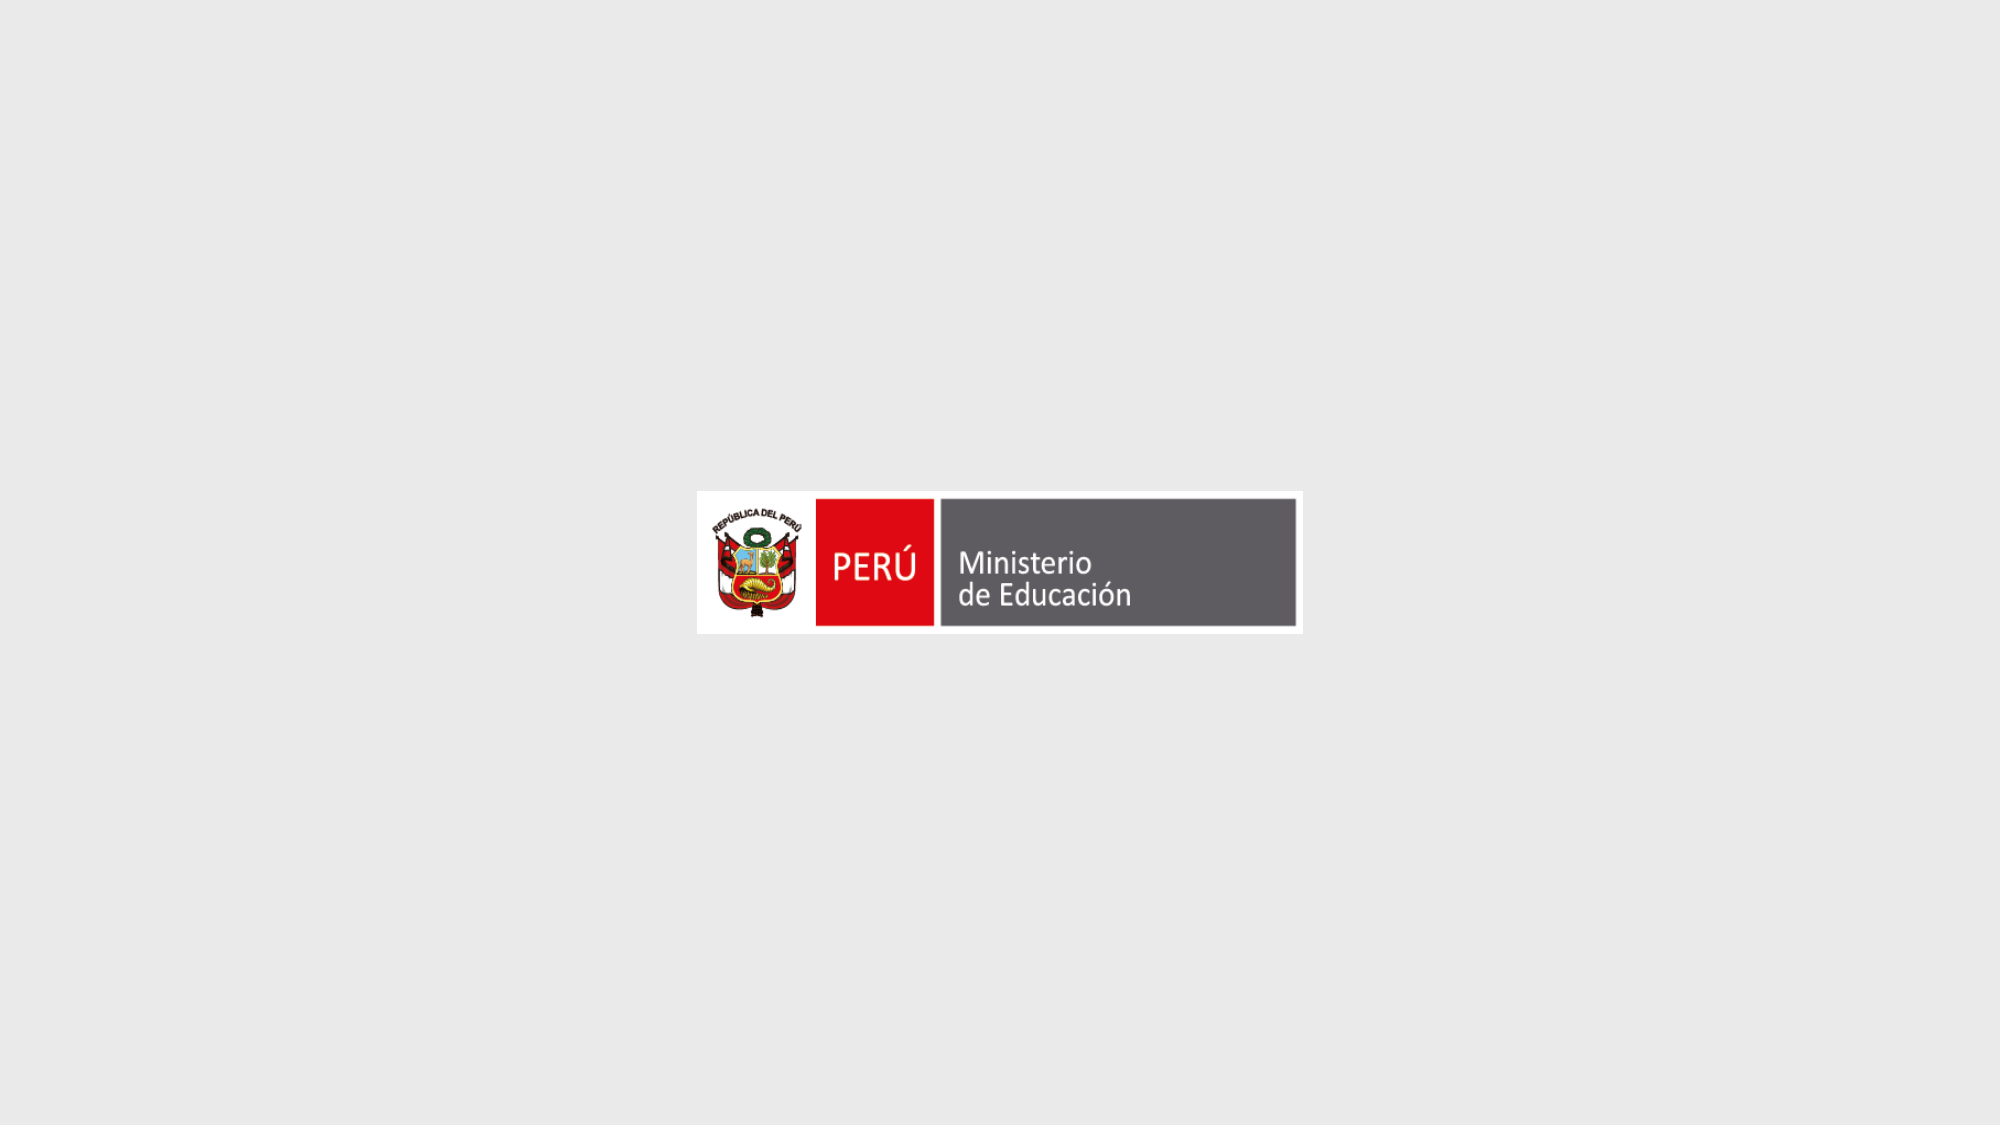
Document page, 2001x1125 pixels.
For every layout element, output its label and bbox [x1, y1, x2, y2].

picture [697, 491, 1303, 634]
text_box [0, 0, 2000, 1125]
